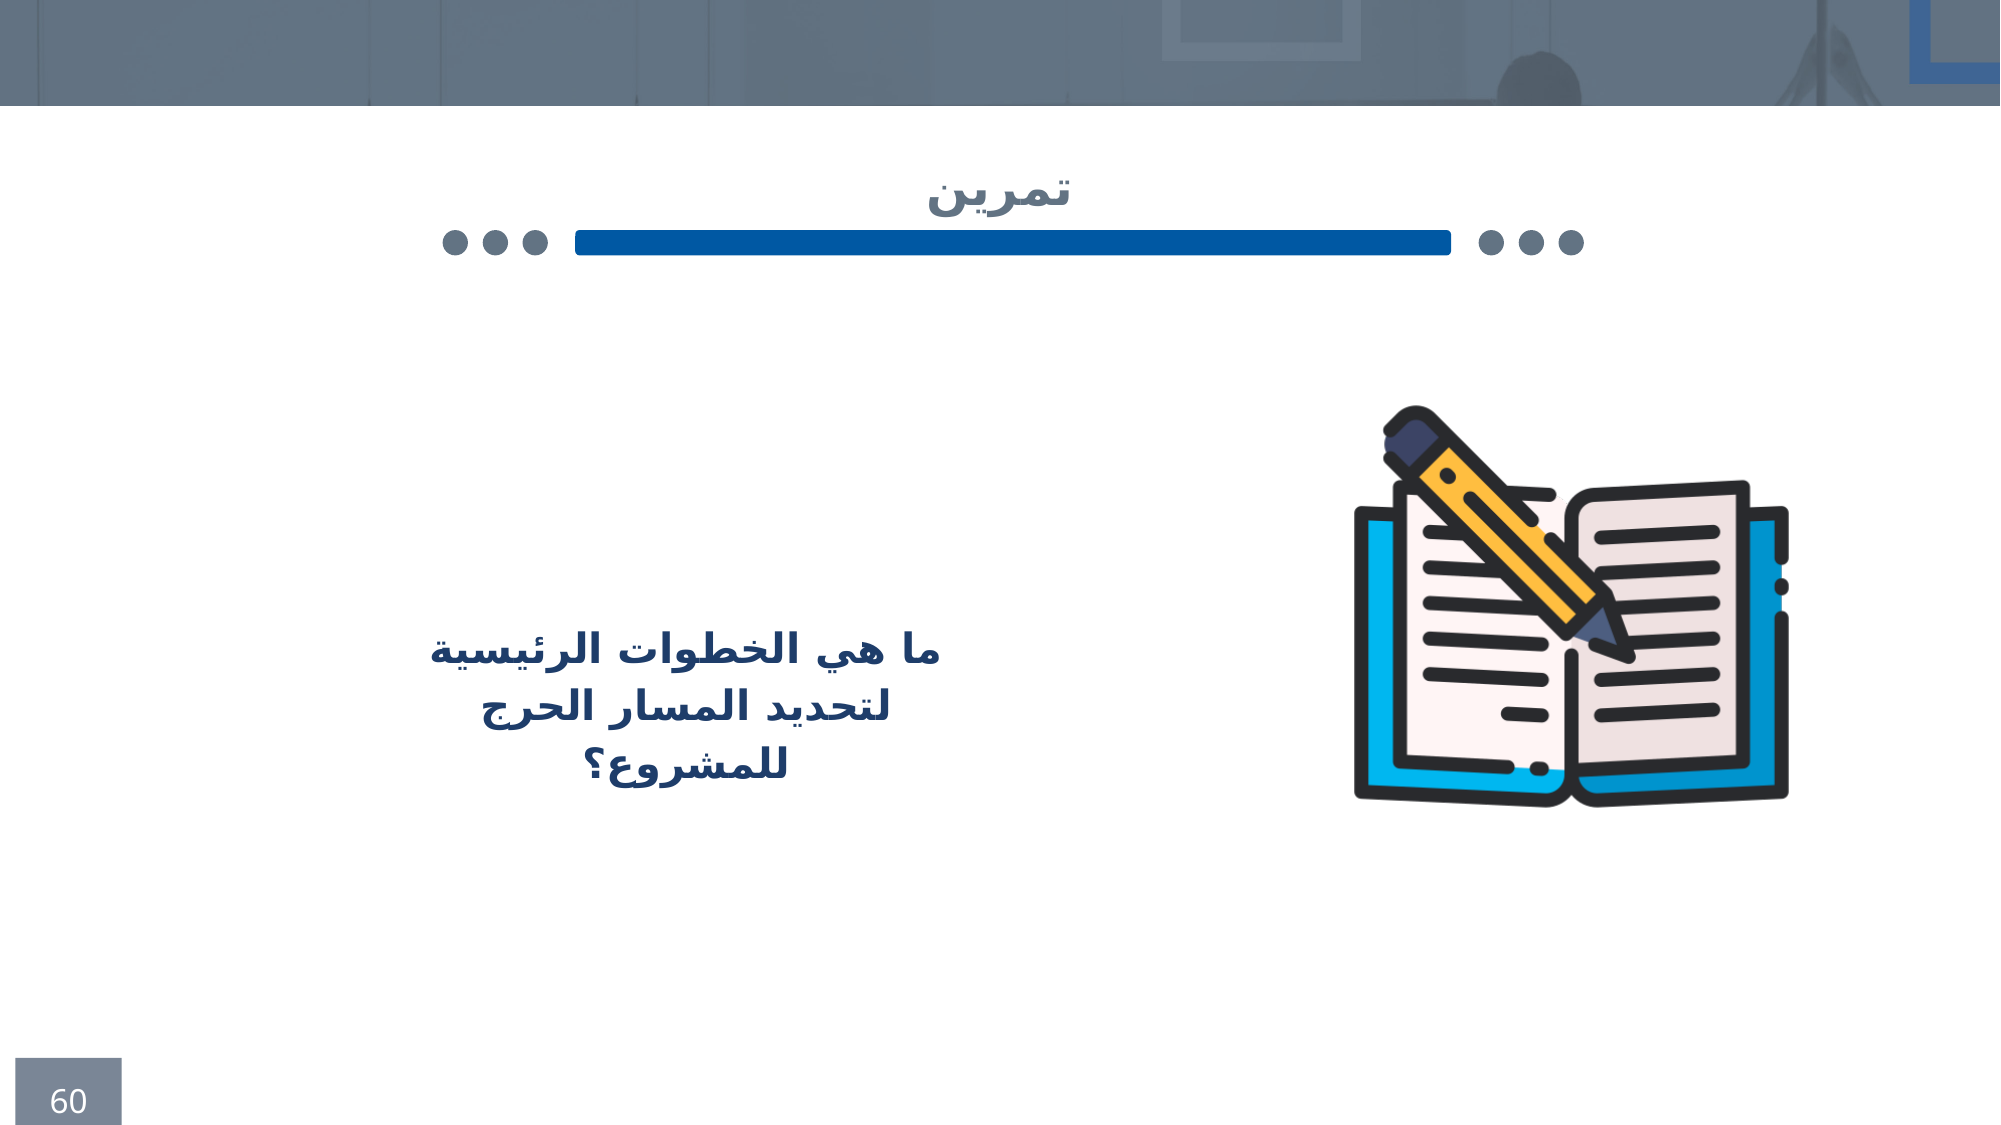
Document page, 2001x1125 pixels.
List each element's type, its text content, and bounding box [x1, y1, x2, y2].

text_box ما هي الخطوات الرئيسية لتحديد المسار الحرج للمشروع؟ [371, 606, 1000, 794]
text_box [330, 139, 1669, 256]
picture [1313, 349, 1829, 864]
picture [0, 0, 2000, 106]
